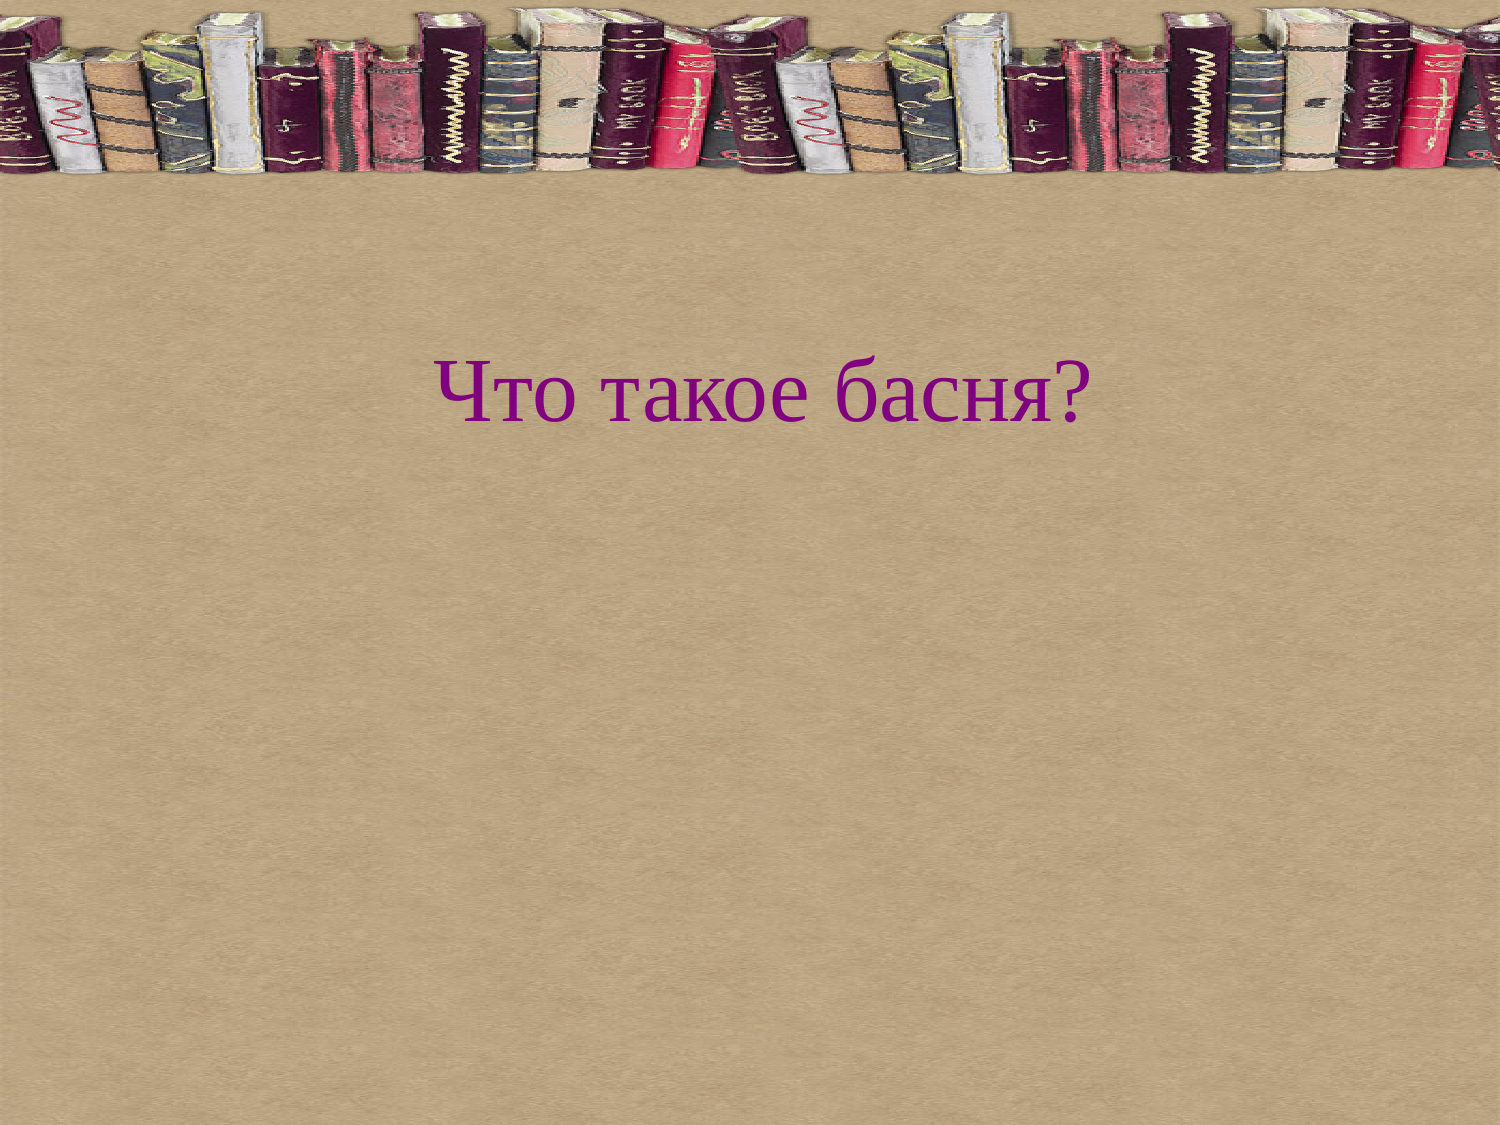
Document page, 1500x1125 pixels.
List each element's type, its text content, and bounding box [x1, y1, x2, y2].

picture [0, 0, 1500, 1125]
title Что такое басня? [100, 290, 1451, 479]
